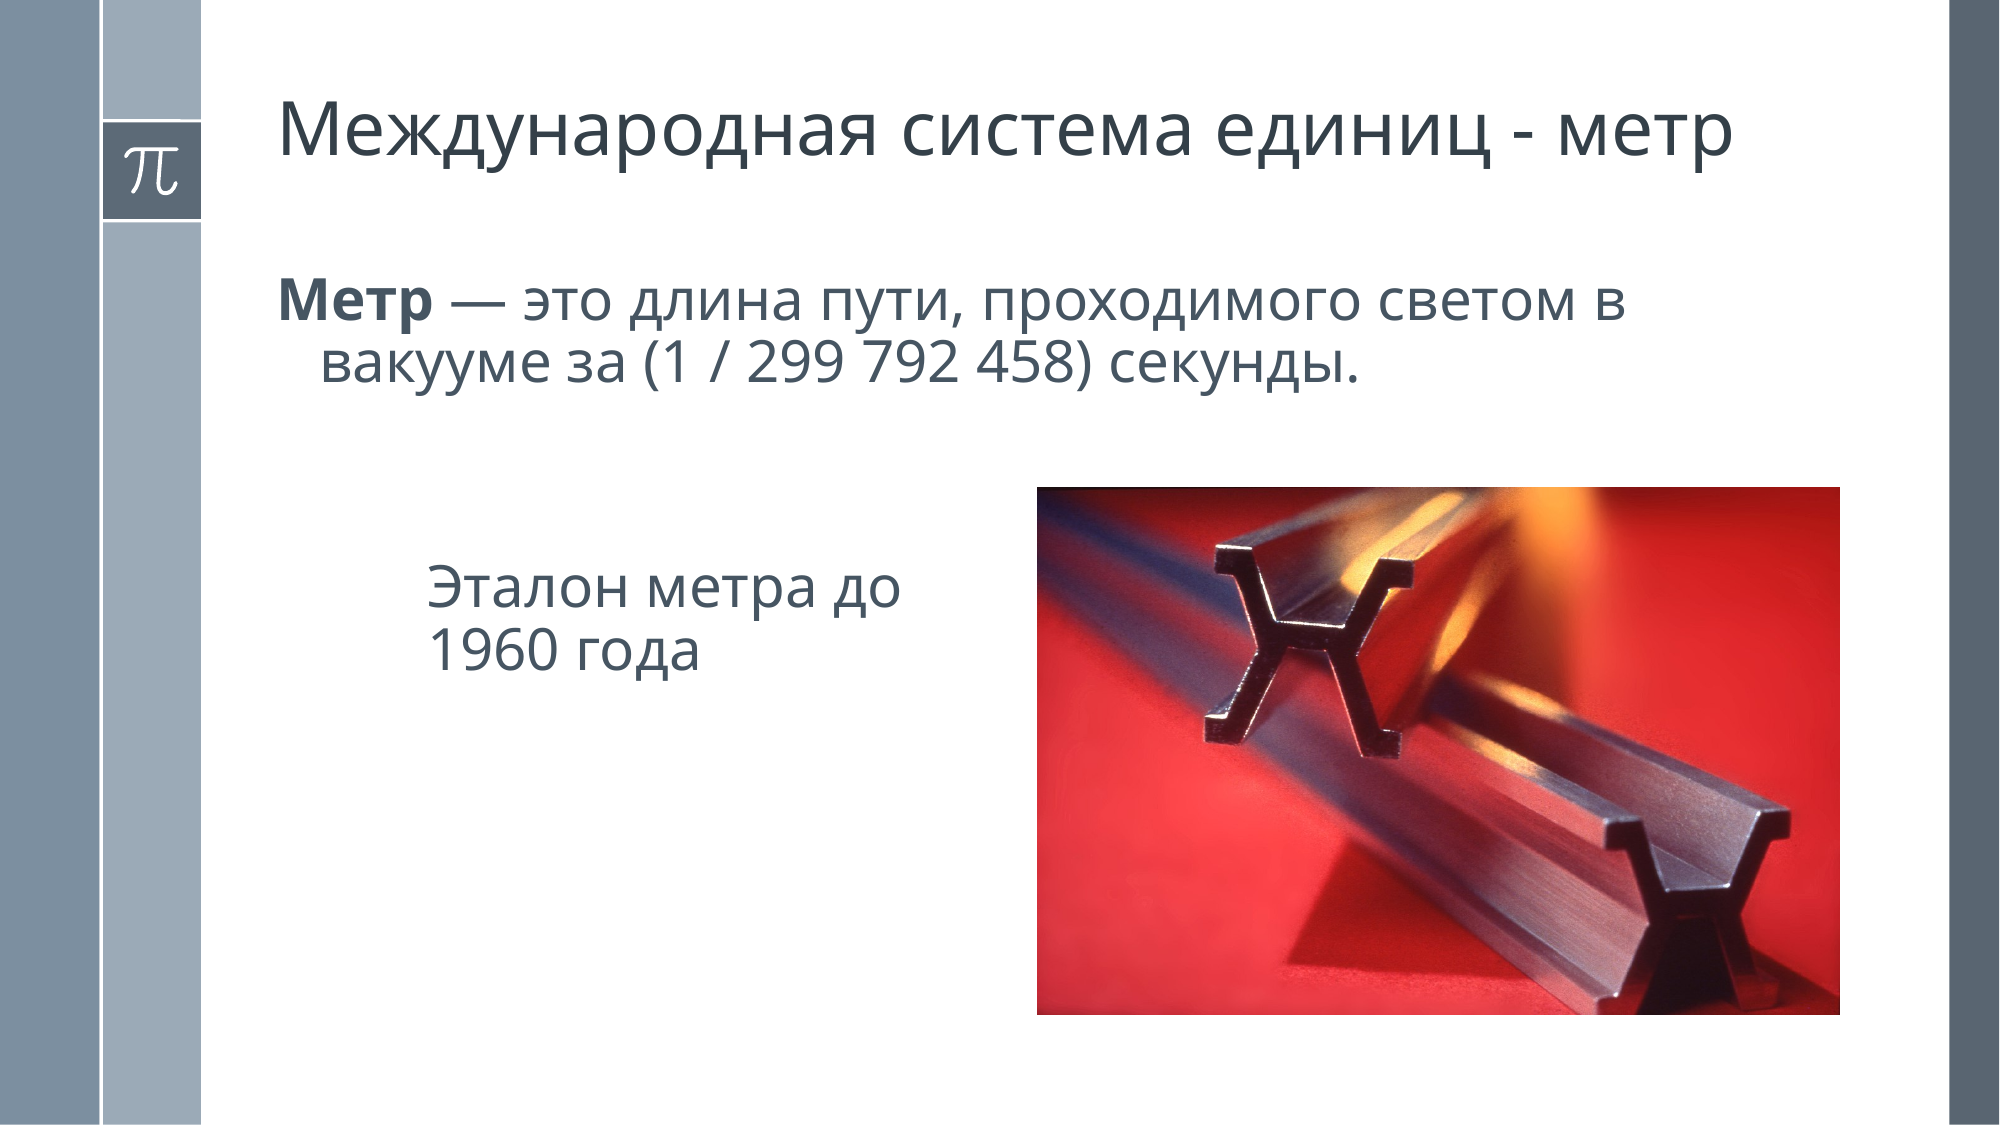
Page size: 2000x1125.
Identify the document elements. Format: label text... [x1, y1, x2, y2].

text_box Эталон метра до 1960 года [412, 549, 937, 691]
picture [1036, 487, 1840, 1015]
text_box Международная система единиц - метр [261, 29, 1866, 233]
text_box Метр — это длина пути, проходимого светом в вакууме за (1 / 299 792 458) секунды. [261, 262, 1866, 1013]
